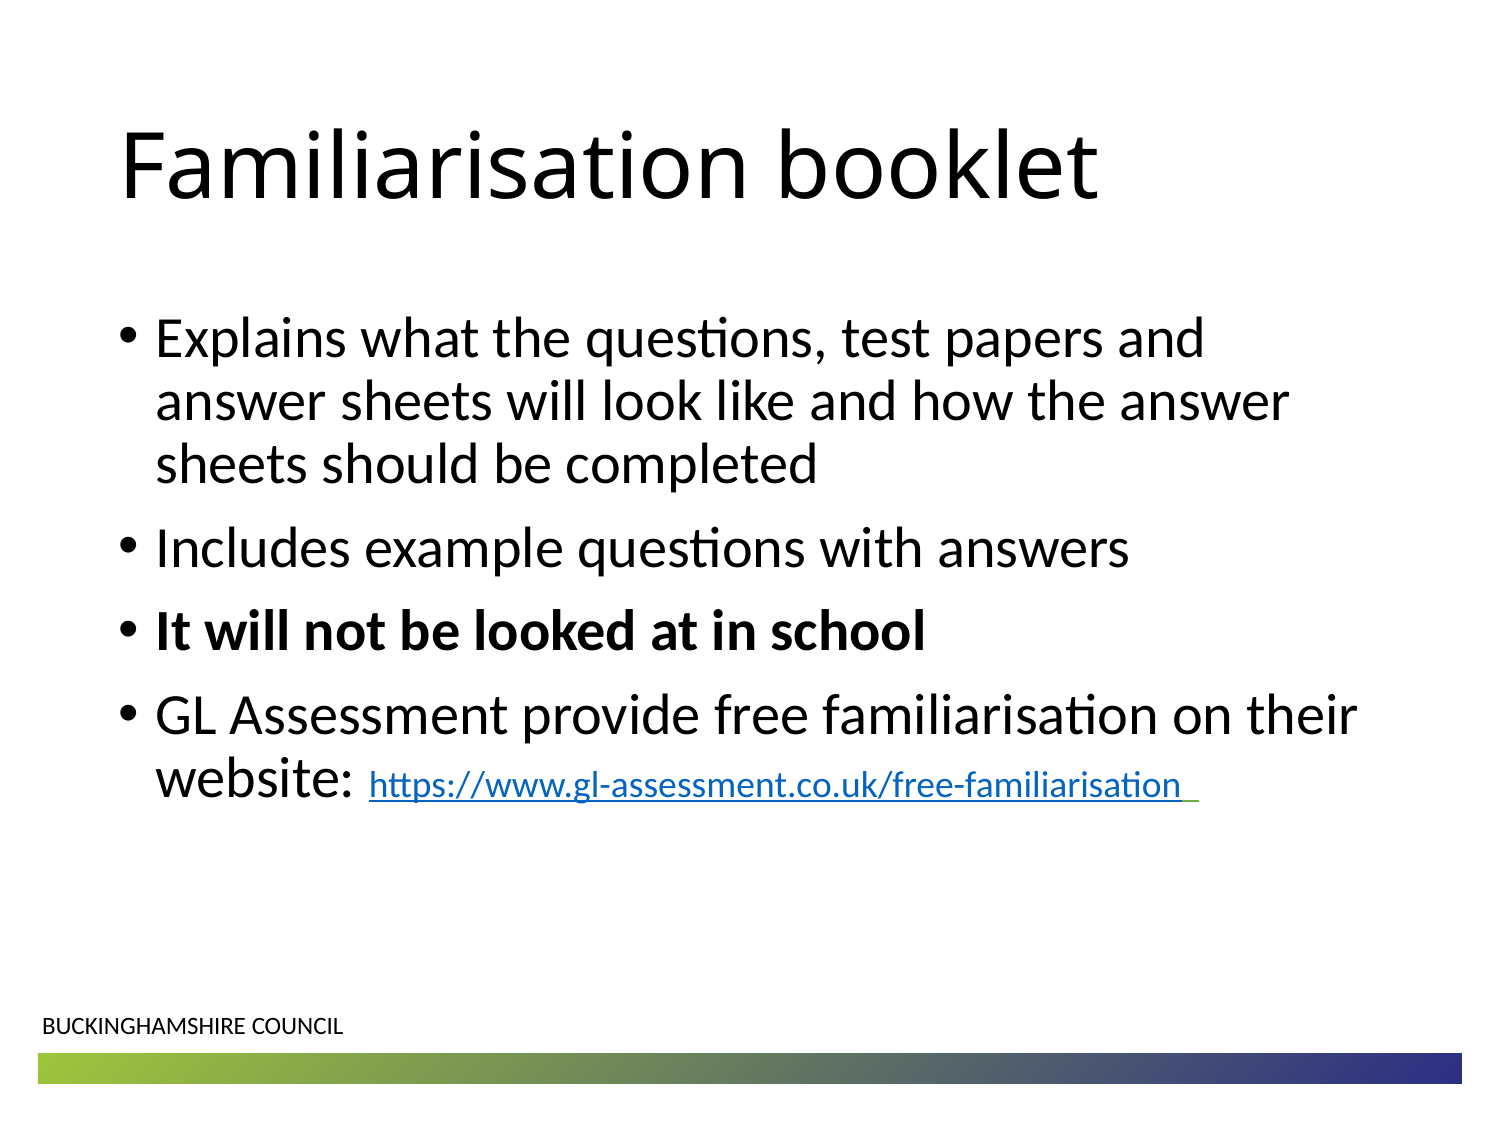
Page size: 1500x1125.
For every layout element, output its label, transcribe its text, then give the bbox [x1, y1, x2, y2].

title Familiarisation booklet [103, 59, 1397, 278]
list Explains what the questions, test papers and answer sheets will look like and how the answer sheets should be completed Includes example questions with answers It will not be looked at in school GL Assessment provide free familiarisation on their website: https://www.gl-assessment.co.uk/free-familiarisation [103, 299, 1397, 1014]
